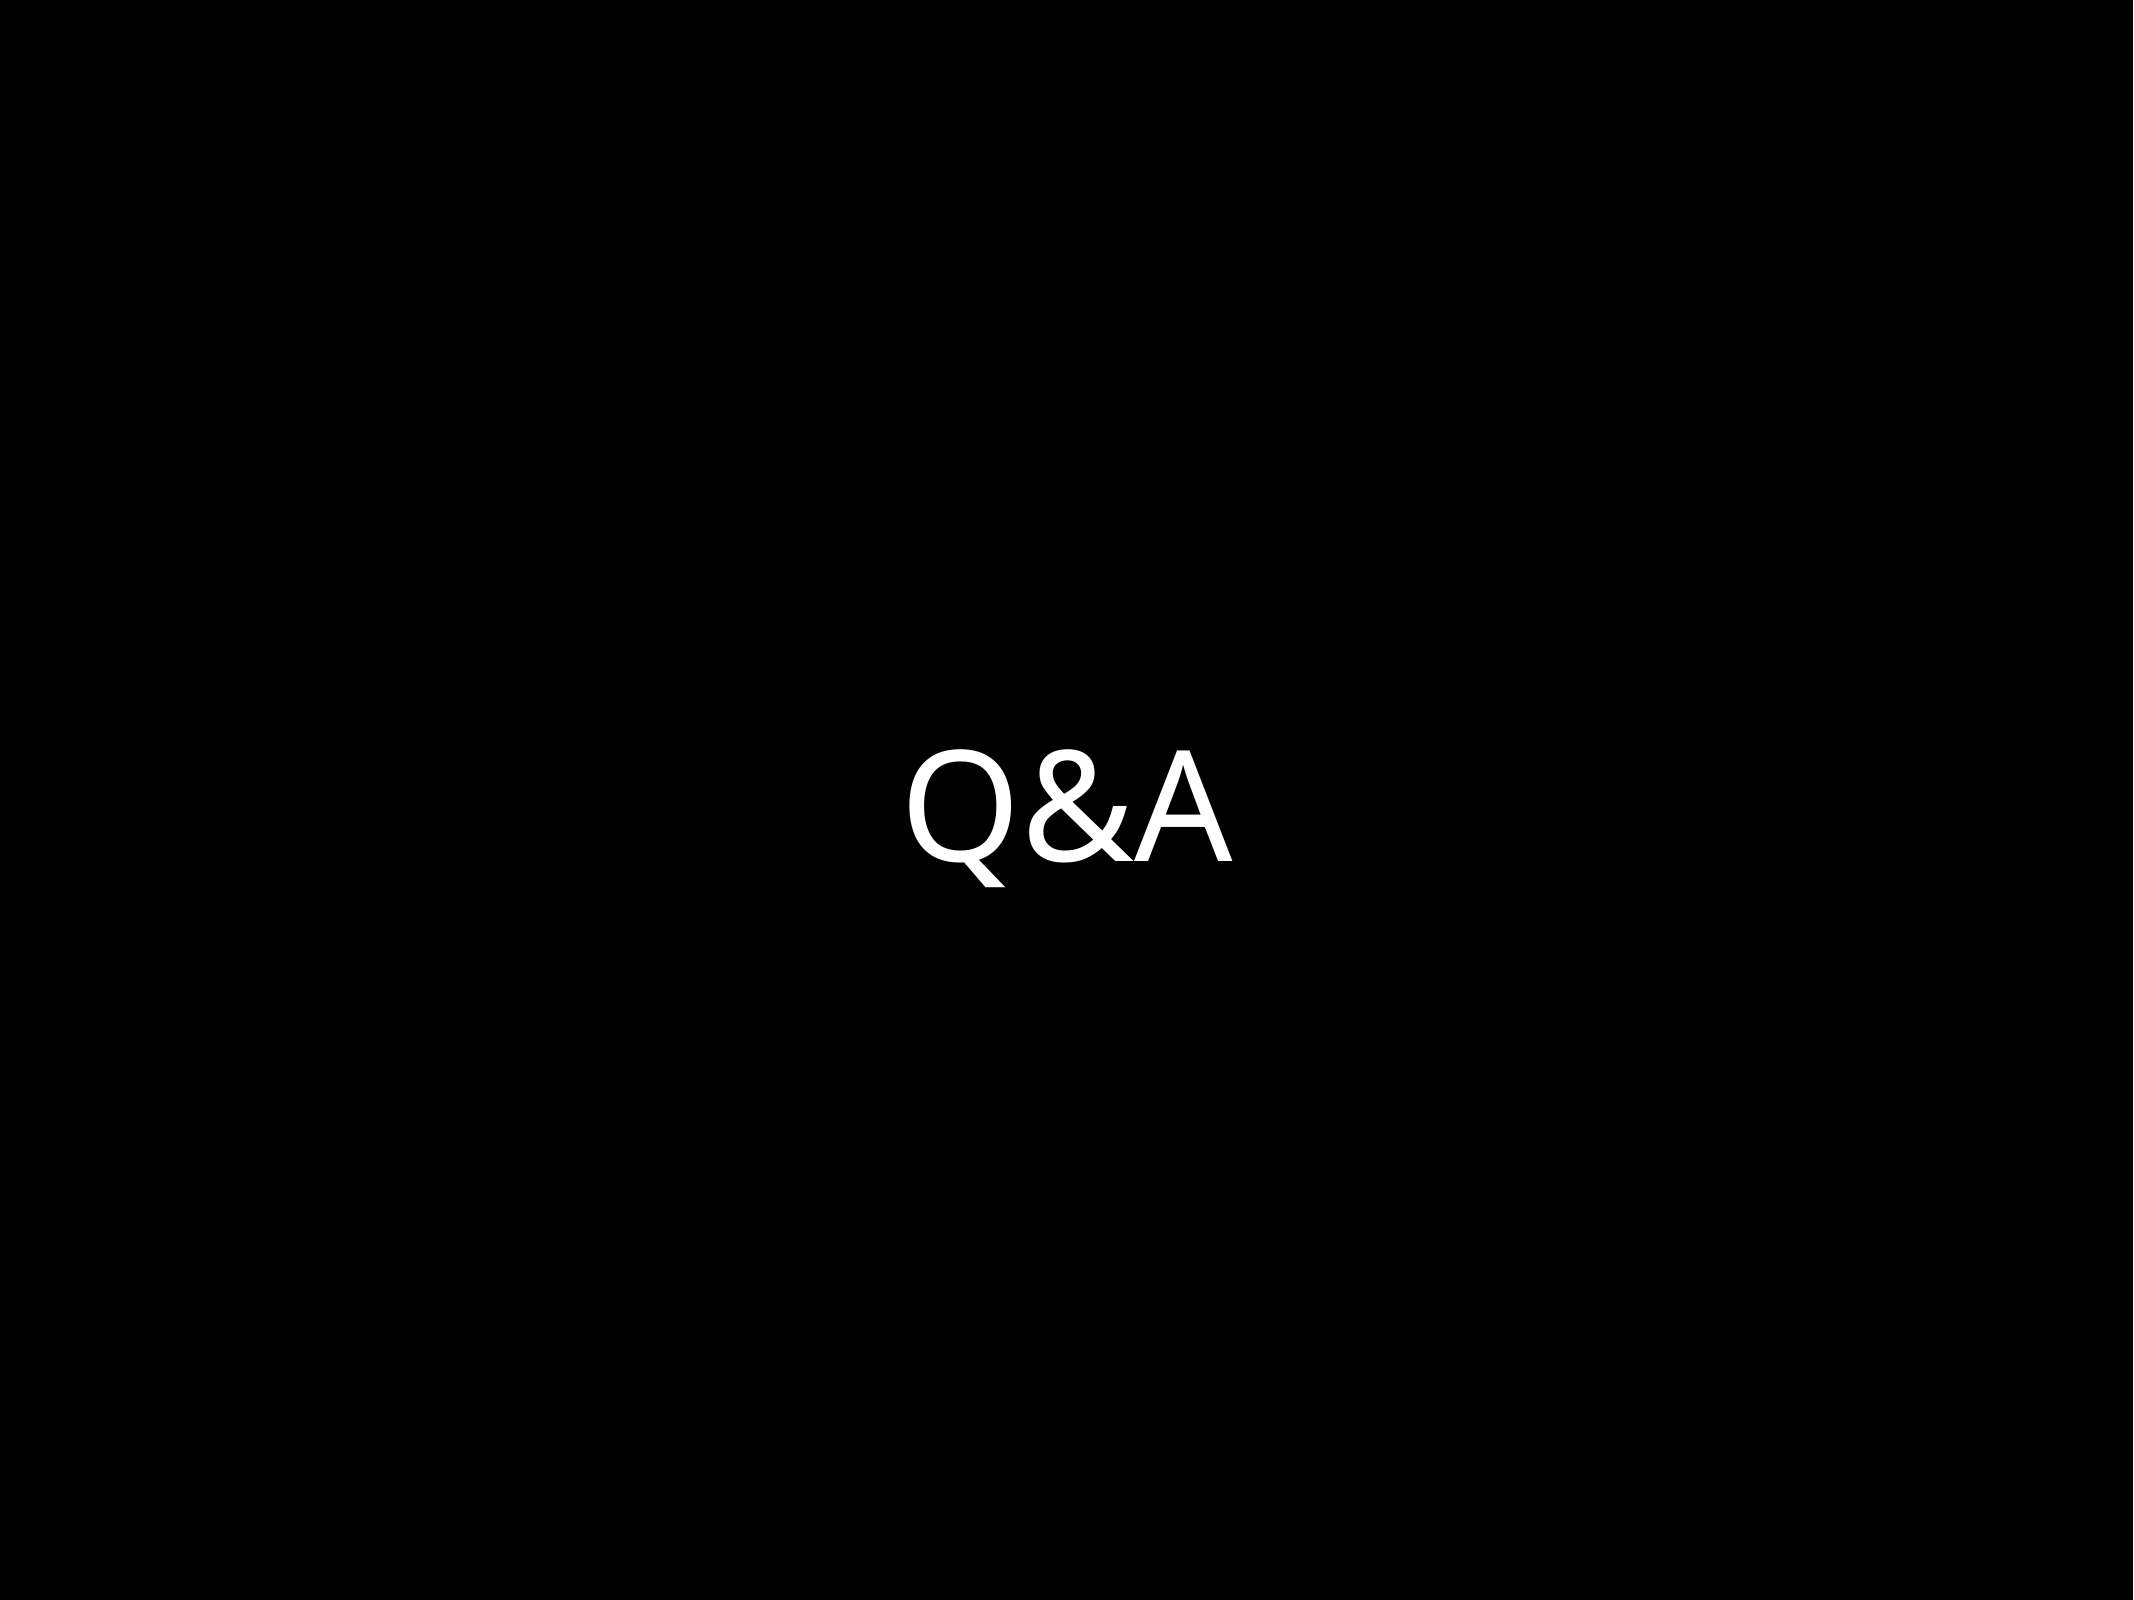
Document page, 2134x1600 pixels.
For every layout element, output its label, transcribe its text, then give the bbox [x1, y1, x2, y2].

title Q&A [207, 528, 1926, 1072]
